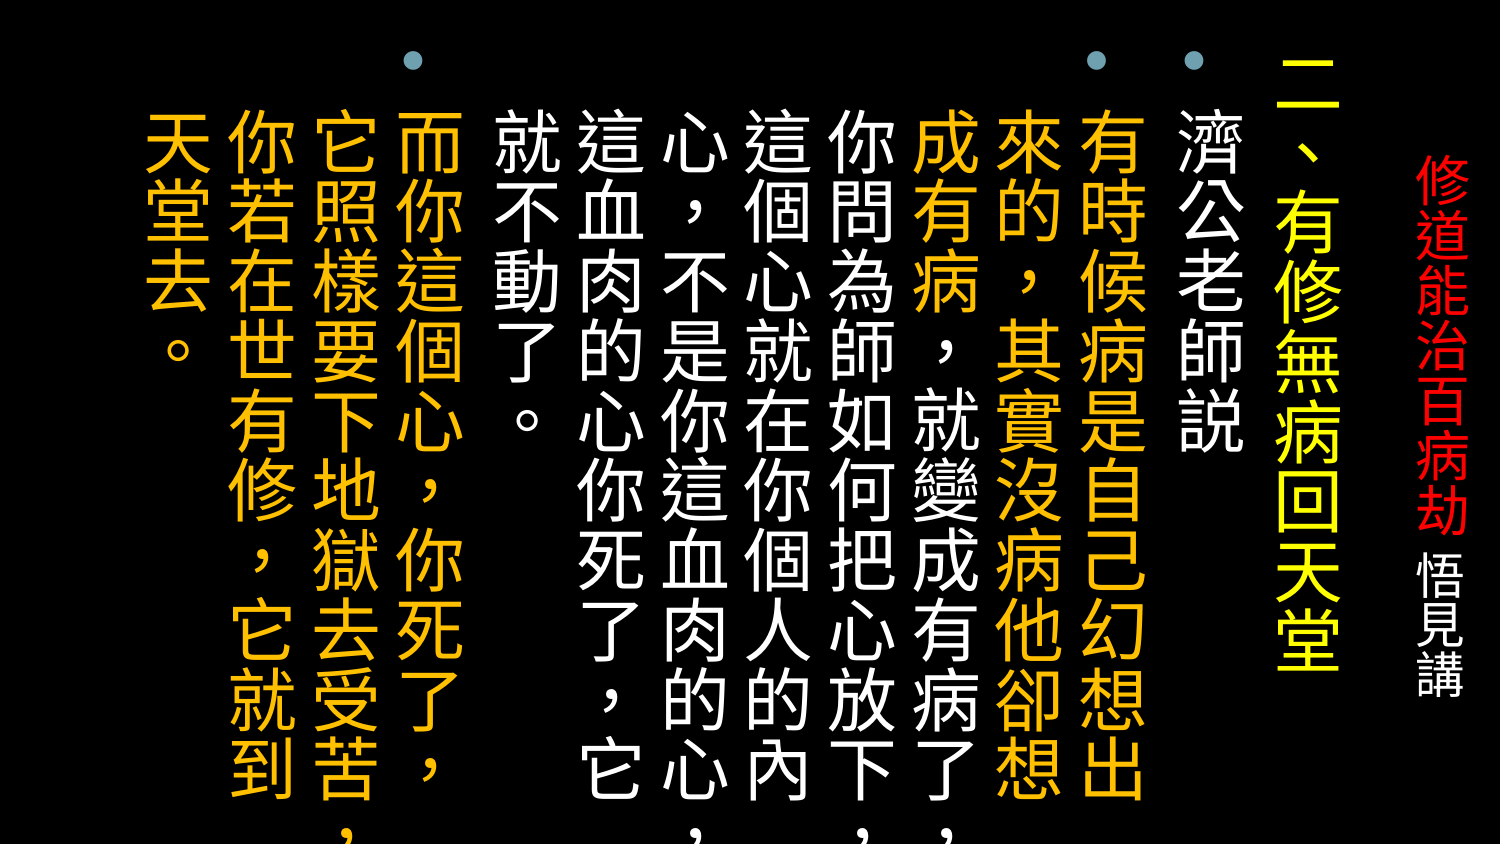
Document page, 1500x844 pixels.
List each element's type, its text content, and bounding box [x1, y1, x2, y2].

title 修道能治百病劫 悟見講 [1399, 27, 1483, 825]
list 二、有修無病回天堂 濟公老師説 有時候病是自己幻想出來的，其實沒病他卻想成有病，就變成有病了，你問為師如何把心放下，這個心就在你個人的內心，不是你這血肉的心，這血肉的心你死了，它就不動了。 而你這個心，你死了，它照樣要下地獄去受苦，你若在世有修，它就到天堂去。 [29, 27, 1388, 820]
